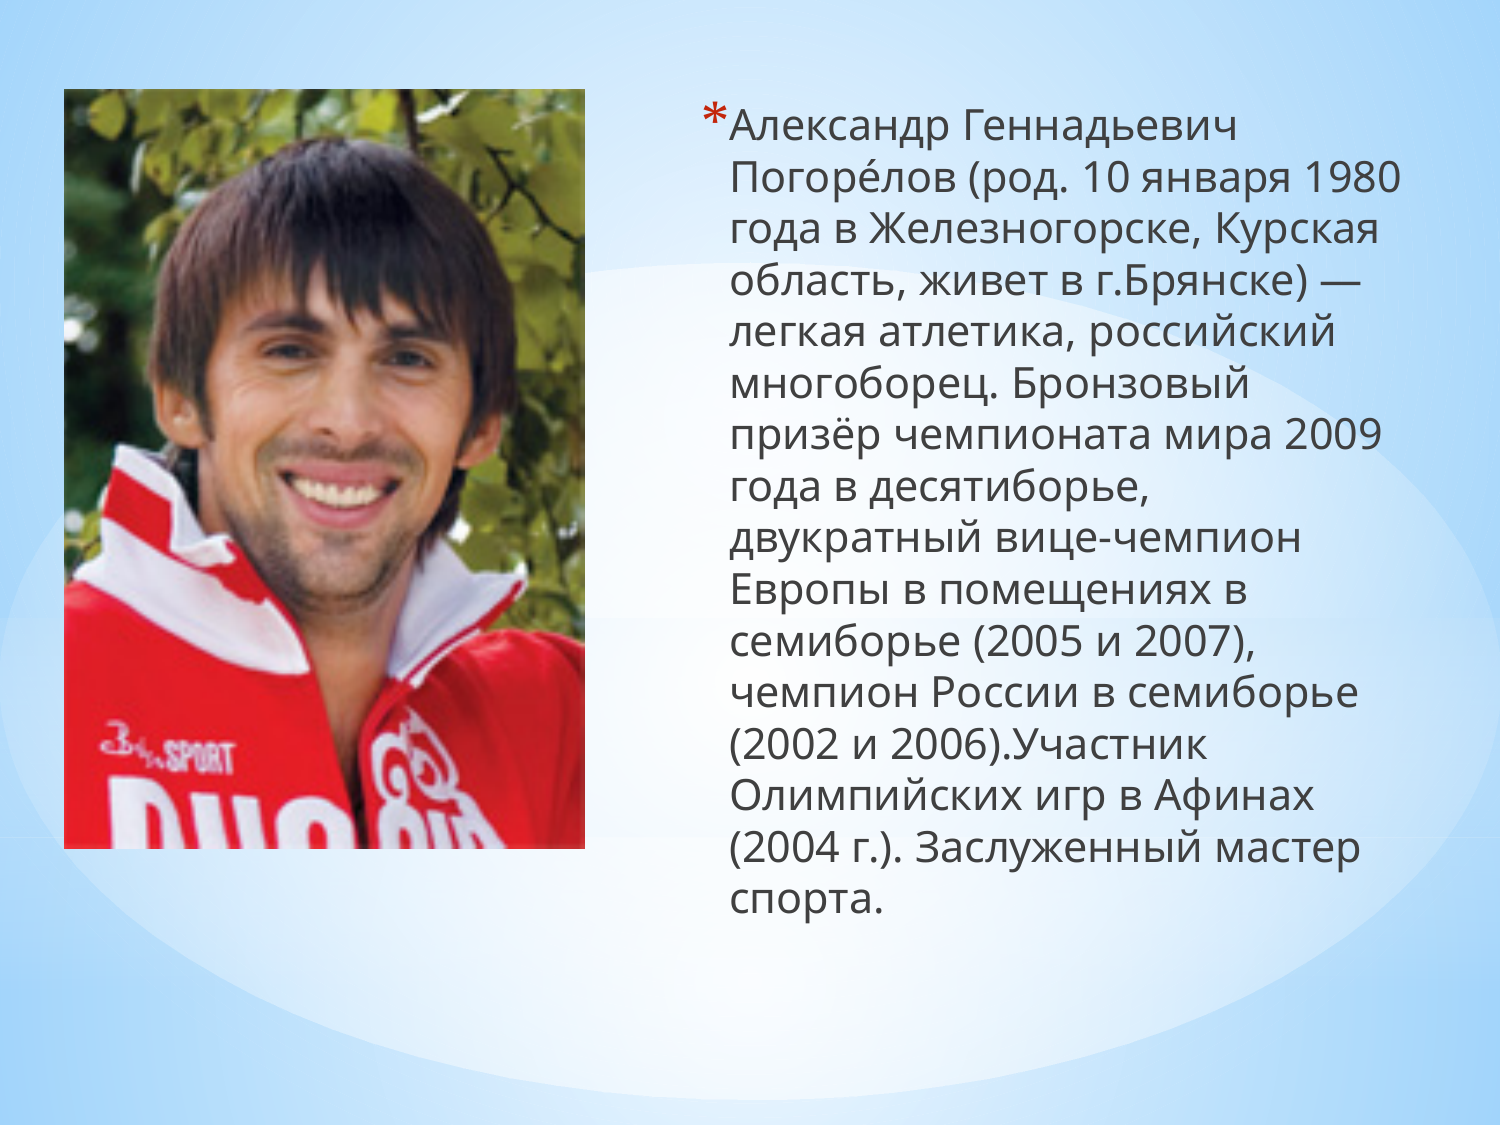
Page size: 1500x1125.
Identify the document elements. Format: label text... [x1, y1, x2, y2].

list Александр Геннадьевич Погоре́лов (род. 10 января 1980 года в Железногорске, Курская область, живет в г.Брянске) — легкая атлетика, российский многоборец. Бронзовый призёр чемпионата мира 2009 года в десятиборье, двукратный вице-чемпион Европы в помещениях в семиборье (2005 и 2007), чемпион России в семиборье (2002 и 2006).Участник Олимпийских игр в Афинах (2004 г.). Заслуженный мастер спорта. [679, 90, 1424, 935]
picture [64, 89, 585, 850]
